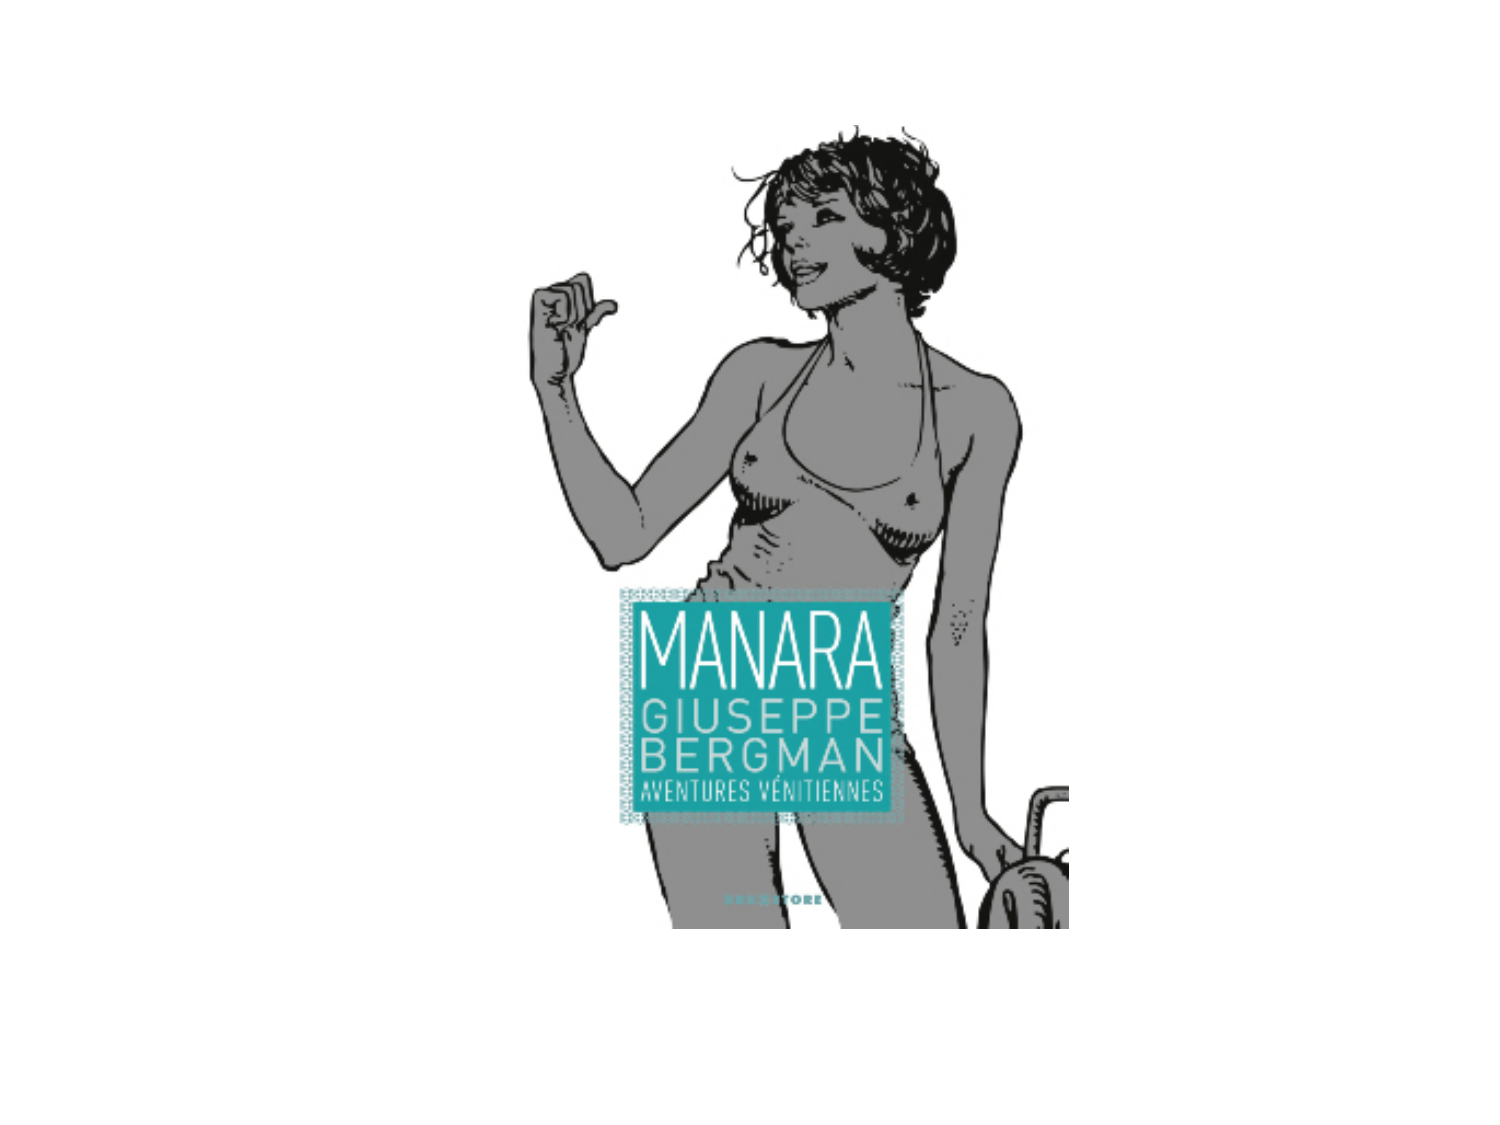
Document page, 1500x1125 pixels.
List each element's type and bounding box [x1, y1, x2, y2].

picture [478, 125, 1070, 929]
